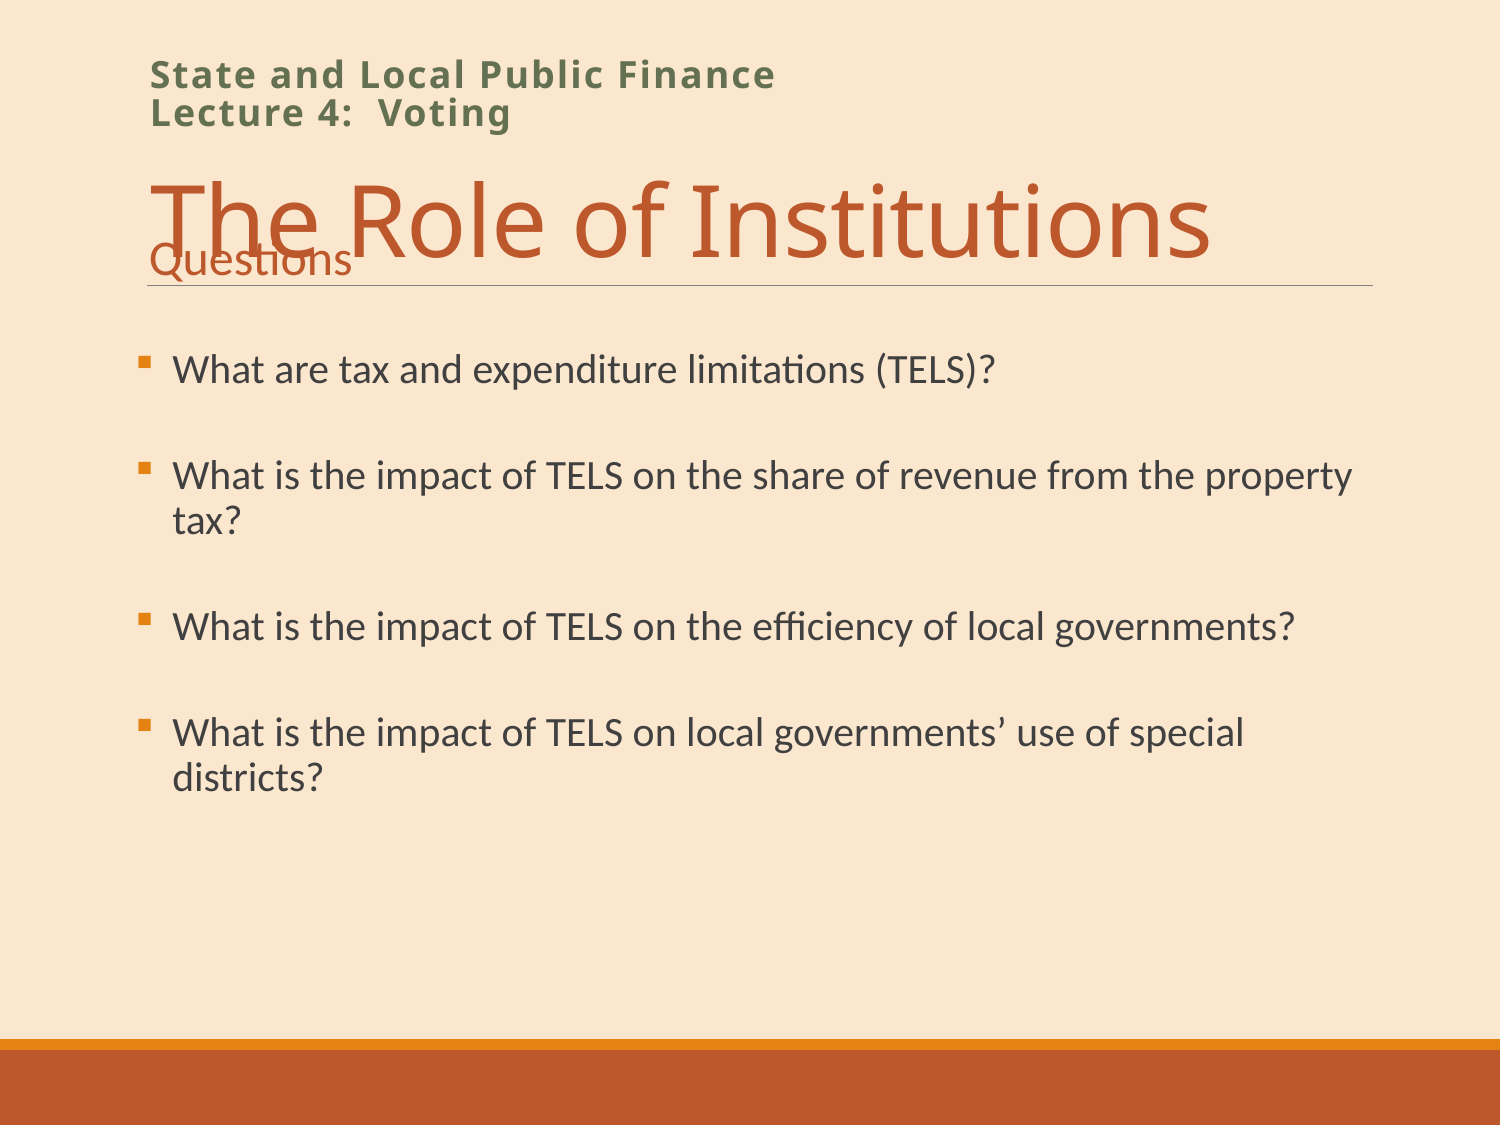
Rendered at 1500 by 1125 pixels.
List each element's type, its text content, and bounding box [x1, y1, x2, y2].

list Questions What are tax and expenditure limitations (TELS)? What is the impact of TELS on the share of revenue from the property tax? What is the impact of TELS on the efficiency of local governments? What is the impact of TELS on local governments’ use of special districts? [135, 285, 1373, 885]
title The Role of Institutions [135, 47, 1373, 285]
